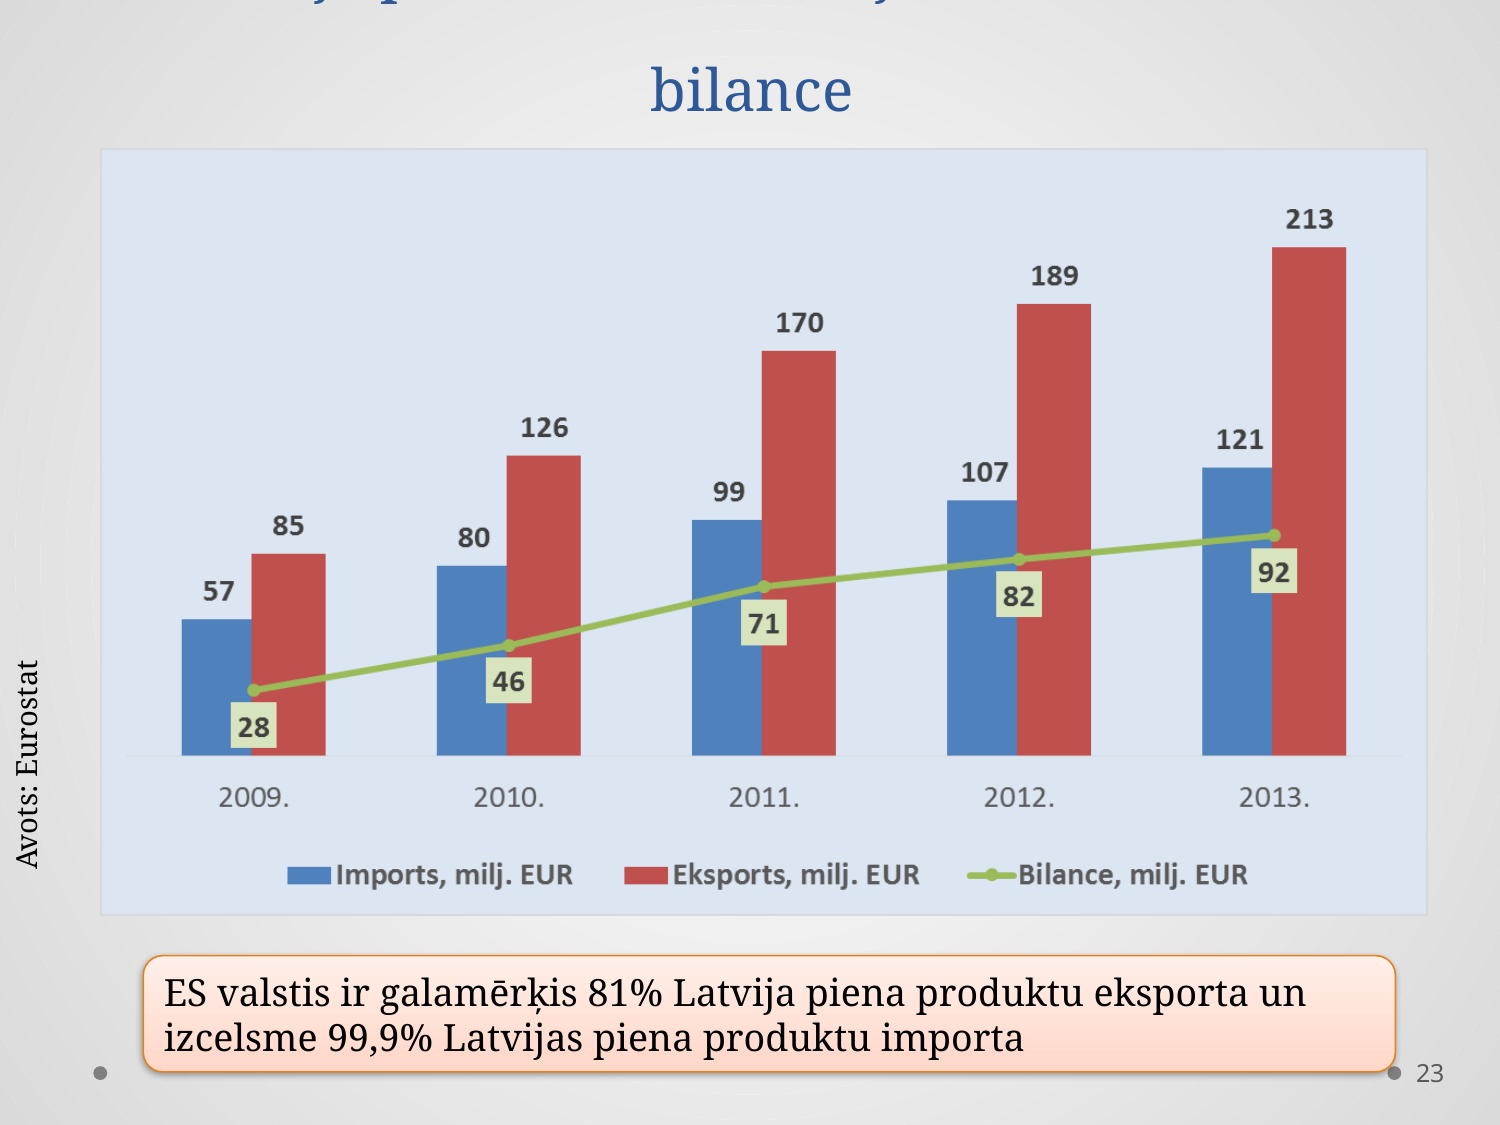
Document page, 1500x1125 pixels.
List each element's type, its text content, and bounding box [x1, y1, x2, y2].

title Latvija piena nozares ārējās tirdzniecības bilance [77, 30, 1428, 131]
slide_number 23 [1411, 1042, 1500, 1106]
text_box Avots: Eurostat [0, 479, 67, 885]
text_box ES valstis ir galamērķis 81% Latvija piena produktu eksporta un izcelsme 99,9% Latvijas piena produktu importa [142, 954, 1397, 1073]
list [100, 148, 1428, 916]
